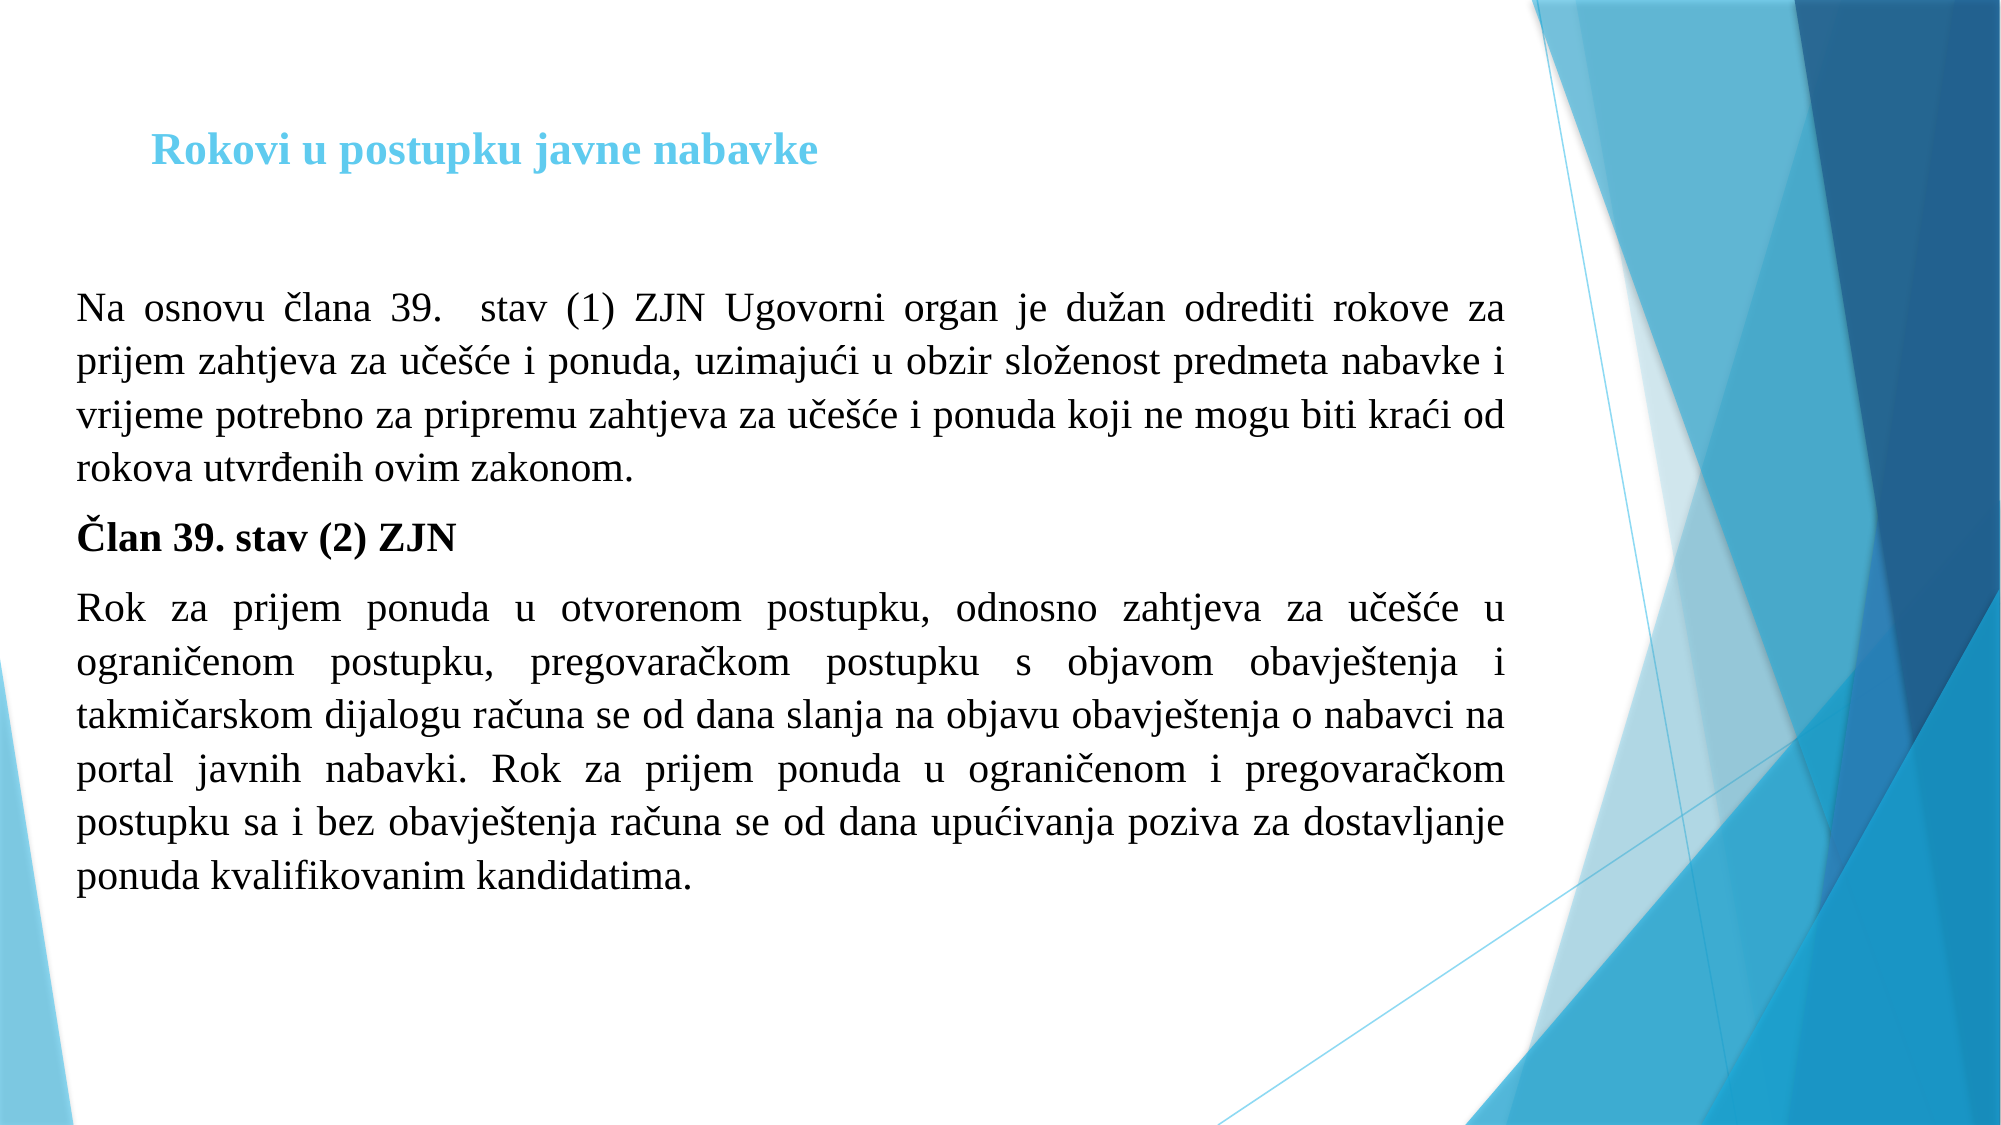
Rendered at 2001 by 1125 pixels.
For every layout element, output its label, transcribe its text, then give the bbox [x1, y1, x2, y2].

title Rokovi u postupku javne nabavke [111, 107, 1522, 238]
text_box Na osnovu člana 39. stav (1) ZJN Ugovorni organ je dužan odrediti rokove za prijem zahtjeva za učešće i ponuda, uzimajući u obzir složenost predmeta nabavke i vrijeme potrebno za pripremu zahtjeva za učešće i ponuda koji ne mogu biti kraći od rokova utvrđenih ovim zakonom. Član 39. stav (2) ZJN Rok za prijem ponuda u otvorenom postupku, odnosno zahtjeva za učešće u ograničenom postupku, pregovaračkom postupku s objavom obavještenja i takmičarskom dijalogu računa se od dana slanja na objavu obavještenja o nabavci na portal javnih nabavki. Rok za prijem ponuda u ograničenom i pregovaračkom postupku sa i bez obavještenja računa se od dana upućivanja poziva za dostavljanje ponuda kvalifikovanim kandidatima. [24, 268, 1522, 906]
